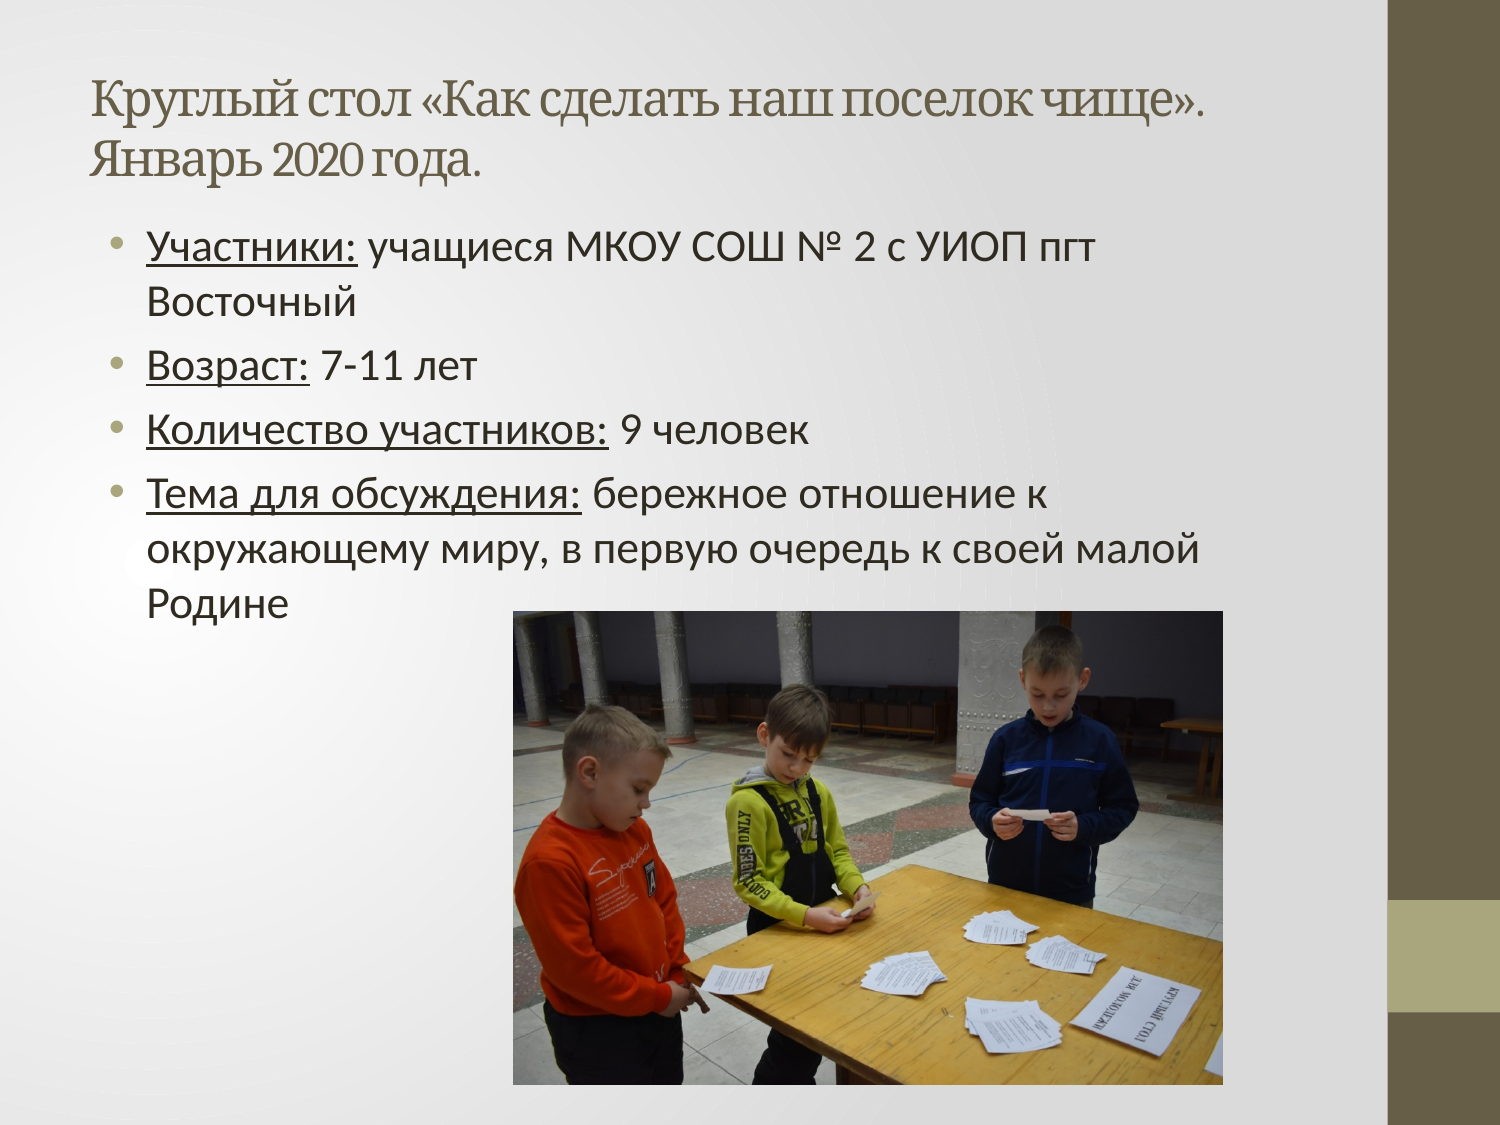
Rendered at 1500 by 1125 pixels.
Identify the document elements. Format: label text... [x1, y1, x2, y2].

title Круглый стол «Как сделать наш поселок чище». Январь 2020 года. [75, 45, 1325, 208]
list Участники: учащиеся МКОУ СОШ № 2 с УИОП пгт Восточный Возраст: 7-11 лет Количество участников: 9 человек Тема для обсуждения: бережное отношение к окружающему миру, в первую очередь к своей малой Родине [75, 208, 1325, 1050]
picture [513, 610, 1223, 1085]
